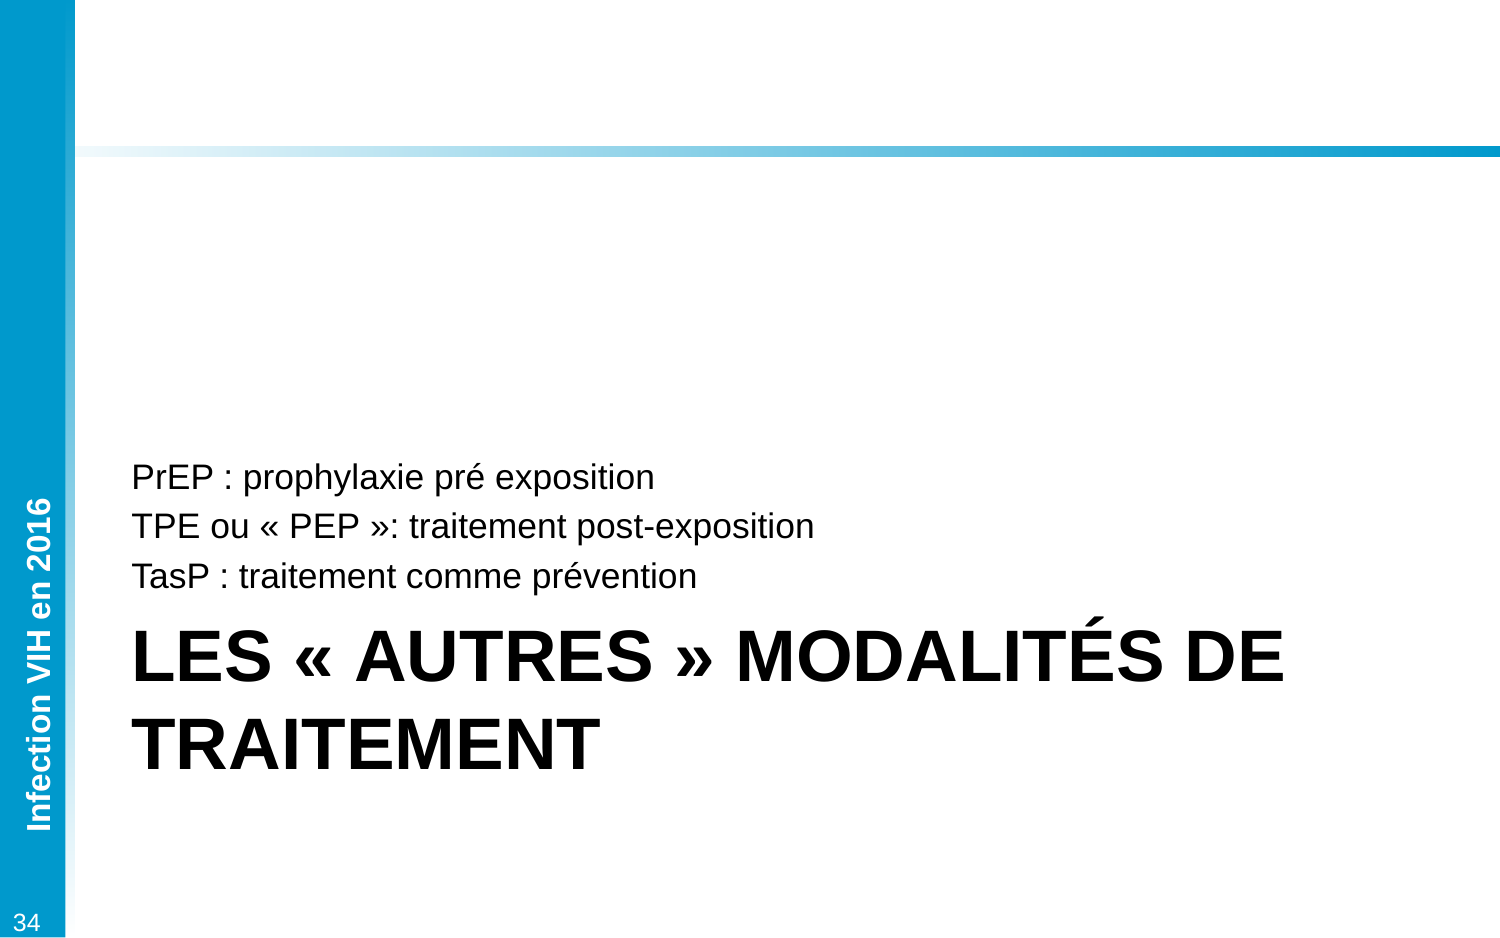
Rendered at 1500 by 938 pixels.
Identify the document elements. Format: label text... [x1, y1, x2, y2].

title Les « autres » modalités de traitement [118, 603, 1394, 789]
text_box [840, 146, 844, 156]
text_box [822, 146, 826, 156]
list PrEP : prophylaxie pré exposition TPE ou « PEP »: traitement post-exposition TasP : traitement comme prévention [118, 397, 1394, 603]
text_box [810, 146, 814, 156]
text_box [611, 146, 615, 156]
text_box [750, 146, 756, 156]
text_box [552, 146, 557, 156]
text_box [869, 146, 873, 156]
text_box [582, 146, 586, 156]
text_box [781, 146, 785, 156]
